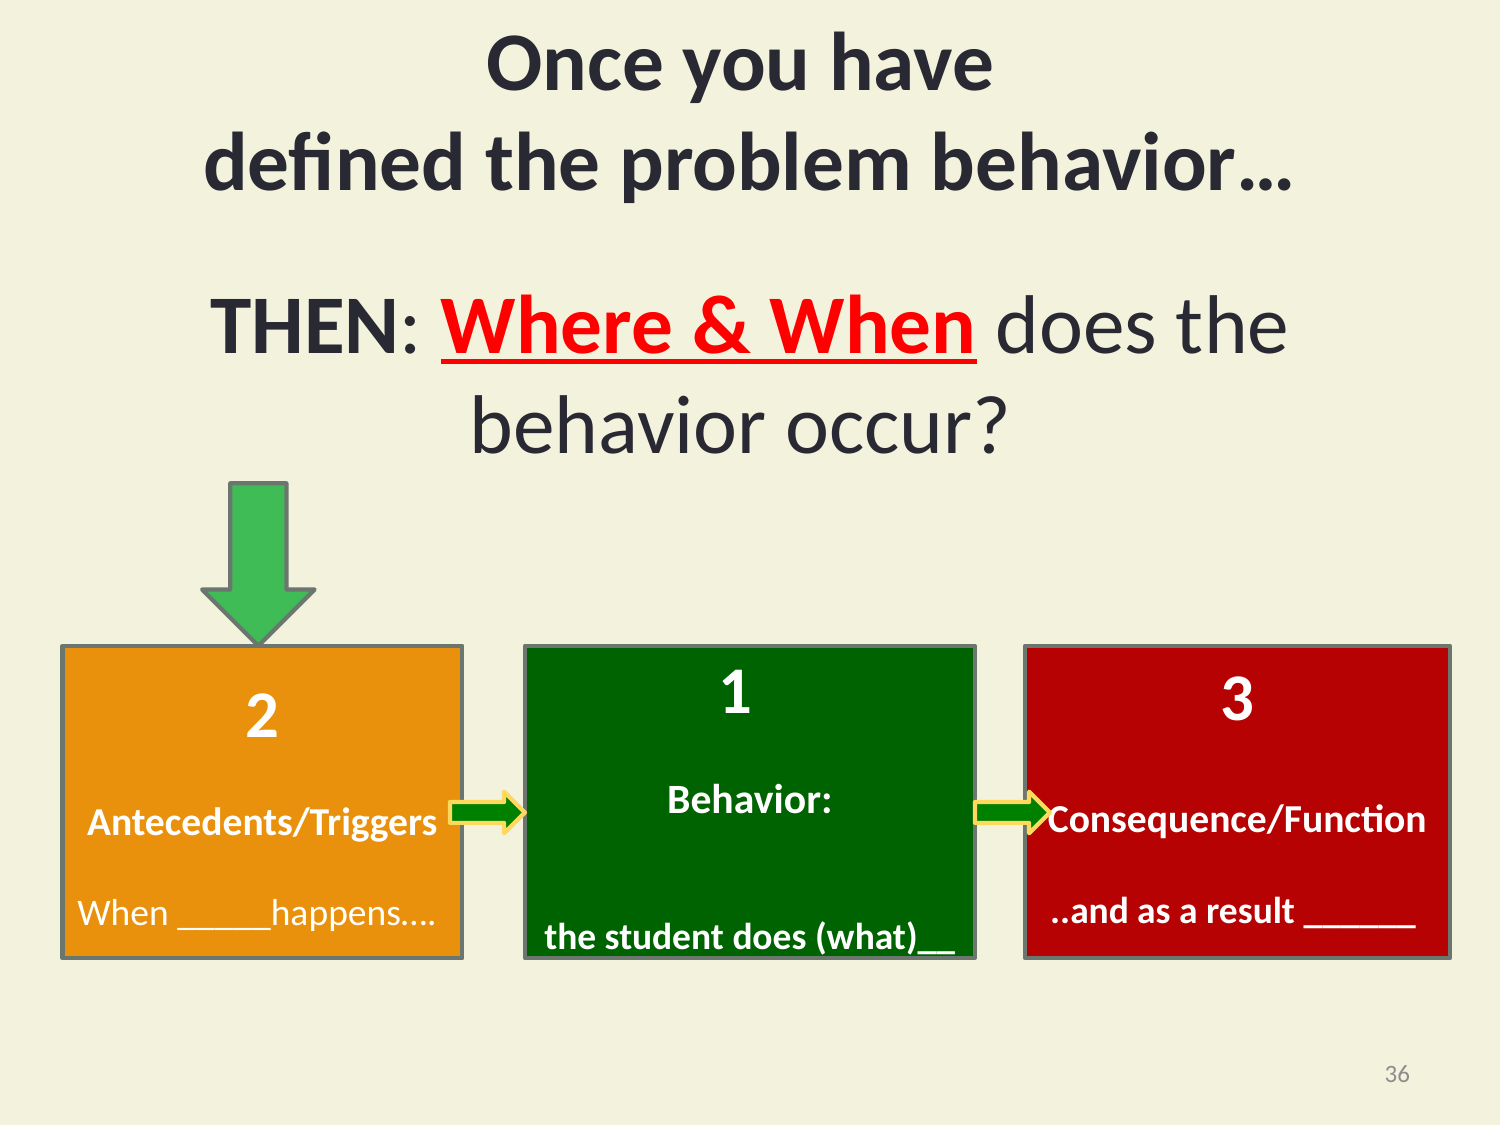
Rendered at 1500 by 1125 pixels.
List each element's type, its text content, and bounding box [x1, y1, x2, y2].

slide_number 36 [1074, 1042, 1425, 1103]
text_box 3 Consequence/Function ..and as a result ______ [1025, 645, 1450, 959]
text_box [202, 483, 315, 646]
title Once you have defined the problem behavior… THEN: Where & When does the behavior occur? [75, 45, 1425, 233]
text_box 1 Behavior: the student does (what)__ [524, 645, 975, 959]
text_box 2 Antecedents/Triggers When _____happens…. [62, 645, 463, 959]
text_box [449, 791, 525, 834]
text_box [974, 791, 1050, 834]
